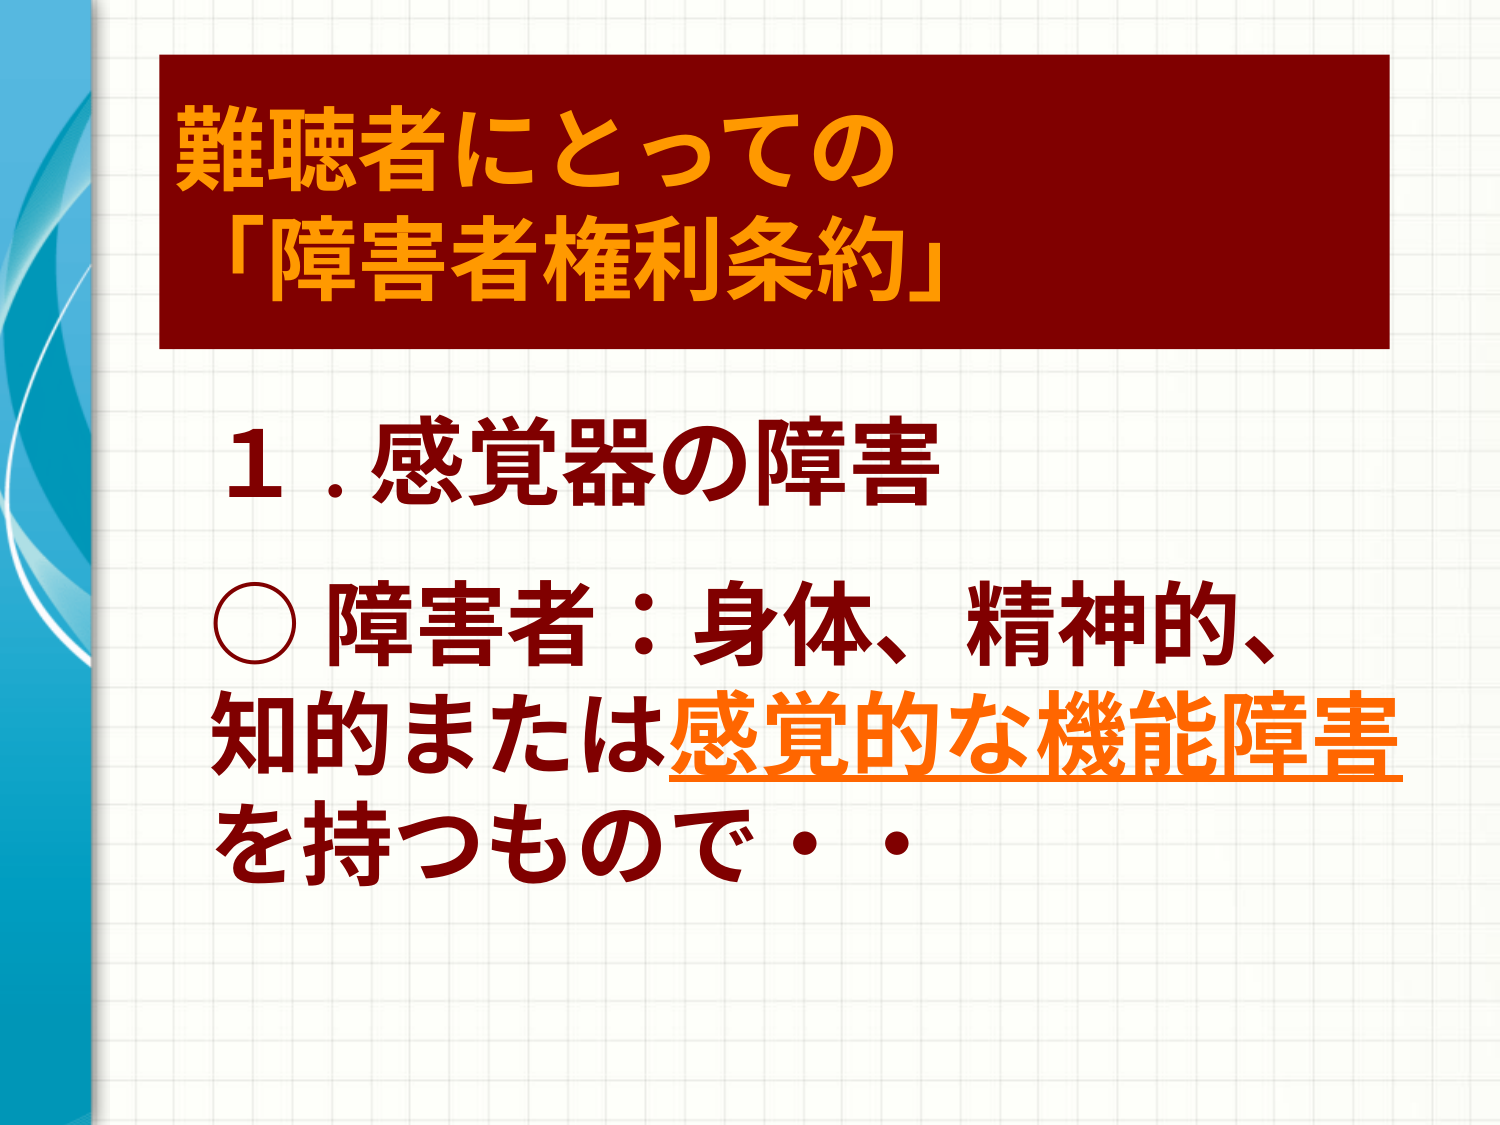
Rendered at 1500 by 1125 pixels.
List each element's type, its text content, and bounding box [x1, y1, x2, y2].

list １.感覚器の障害 ○障害者：身体、精神的、知的または感覚的な機能障害を持つもので・・ [194, 396, 1424, 1070]
title 難聴者にとっての 「障害者権利条約」 [159, 54, 1390, 350]
picture [0, 0, 1500, 1125]
